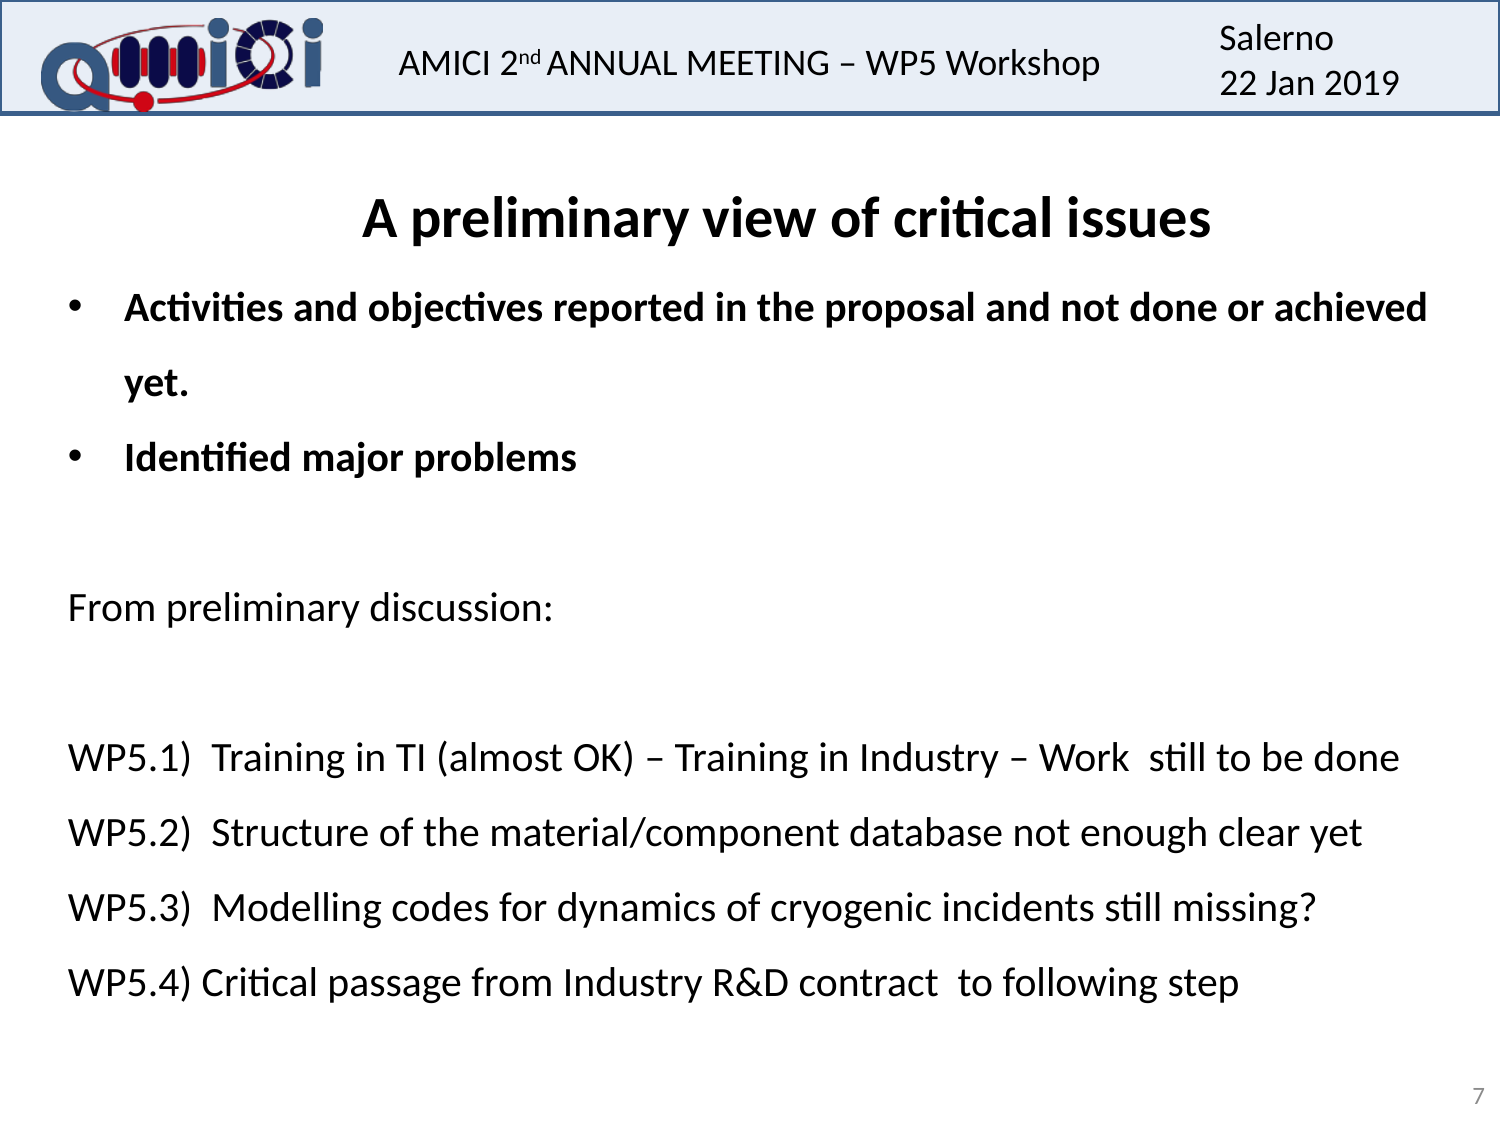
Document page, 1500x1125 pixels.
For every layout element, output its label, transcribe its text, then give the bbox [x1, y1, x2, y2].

text_box A preliminary view of critical issues [100, 137, 1457, 247]
text_box Activities and objectives reported in the proposal and not done or achieved yet. Identified major problems From preliminary discussion: WP5.1) Training in TI (almost OK) – Training in Industry – Work still to be done WP5.2) Structure of the material/component database not enough clear yet WP5.3) Modelling codes for dynamics of cryogenic incidents still missing? WP5.4) Critical passage from Industry R&D contract to following step [53, 247, 1471, 1088]
picture [41, 18, 323, 112]
